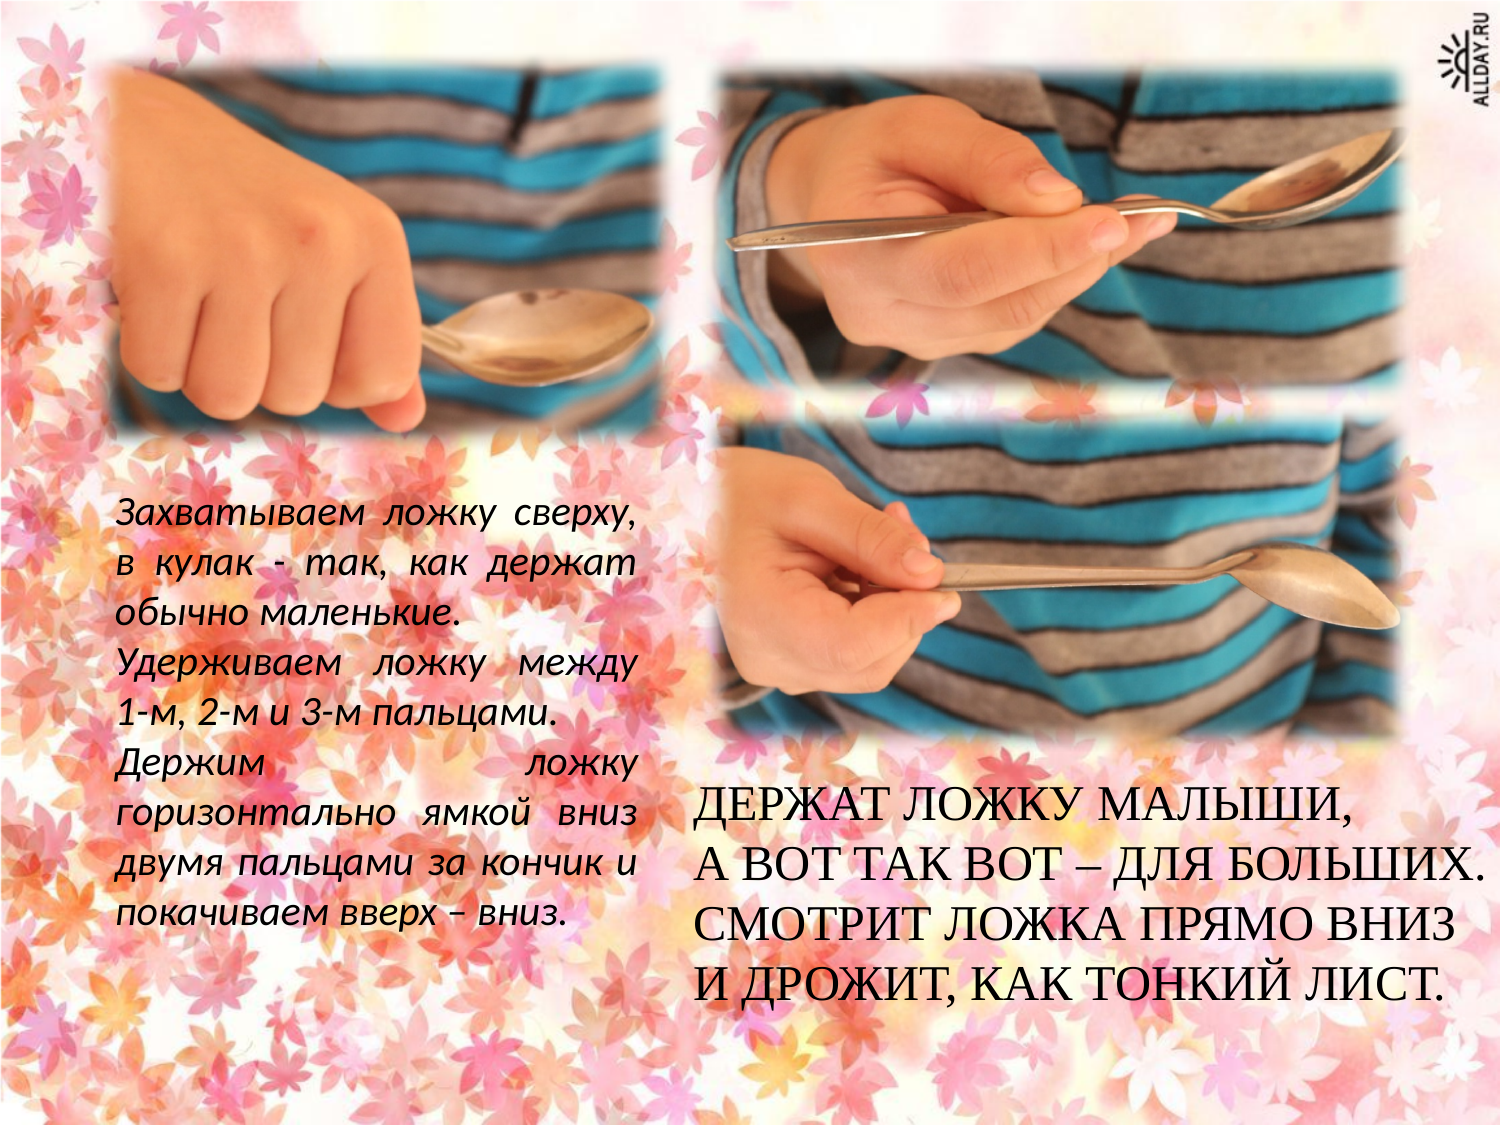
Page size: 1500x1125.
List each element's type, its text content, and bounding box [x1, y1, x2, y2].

text_box Захватываем ложку сверху, в кулак - так, как держат обычно маленькие. Удерживаем ложку между 1-м, 2-м и 3-м пальцами. Держим ложку горизонтально ямкой вниз двумя пальцами за кончик и покачиваем вверх – вниз. [100, 476, 182, 942]
text_box ДЕРЖАТ ЛОЖКУ МАЛЫШИ, А ВОТ ТАК ВОТ – ДЛЯ БОЛЬШИХ. СМОТРИТ ЛОЖКА ПРЯМО ВНИЗ И ДРОЖИТ, КАК ТОНКИЙ ЛИСТ. [1316, 763, 1500, 1018]
picture [2, 0, 1498, 1125]
